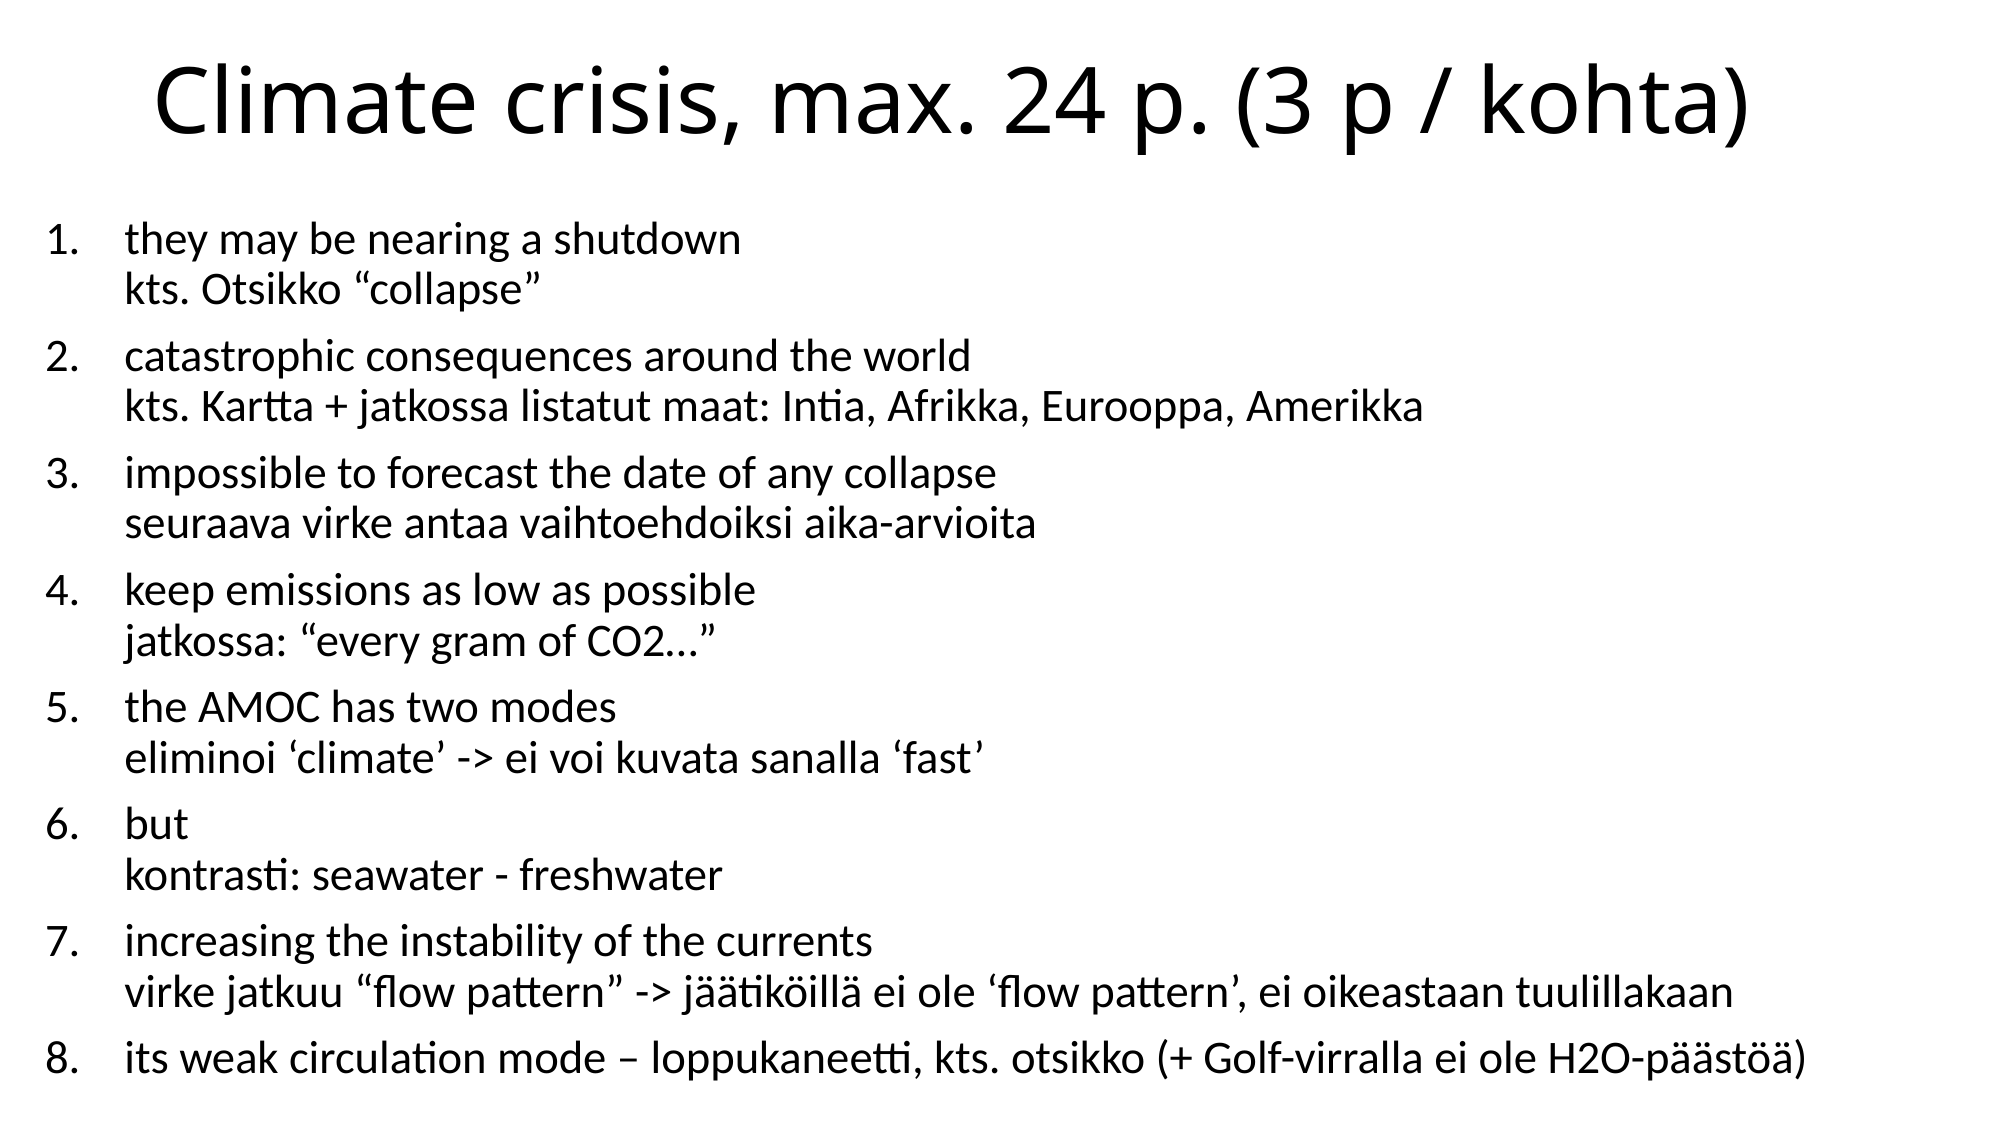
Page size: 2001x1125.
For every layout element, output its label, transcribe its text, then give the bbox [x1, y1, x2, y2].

title Climate crisis, max. 24 p. (3 p / kohta) [137, 26, 1863, 180]
list they may be nearing a shutdown kts. Otsikko “collapse” catastrophic consequences around the world kts. Kartta + jatkossa listatut maat: Intia, Afrikka, Eurooppa, Amerikka impossible to forecast the date of any collapse seuraava virke antaa vaihtoehdoiksi aika-arvioita keep emissions as low as possible jatkossa: “every gram of CO2…” the AMOC has two modes eliminoi ‘climate’ -> ei voi kuvata sanalla ‘fast’ but kontrasti: seawater - freshwater increasing the instability of the currents virke jatkuu “flow pattern” -> jäätiköillä ei ole ‘flow pattern’, ei oikeastaan tuulillakaan its weak circulation mode – loppukaneetti, kts. otsikko (+ Golf-virralla ei ole H2O-päästöä) [30, 206, 1977, 1098]
